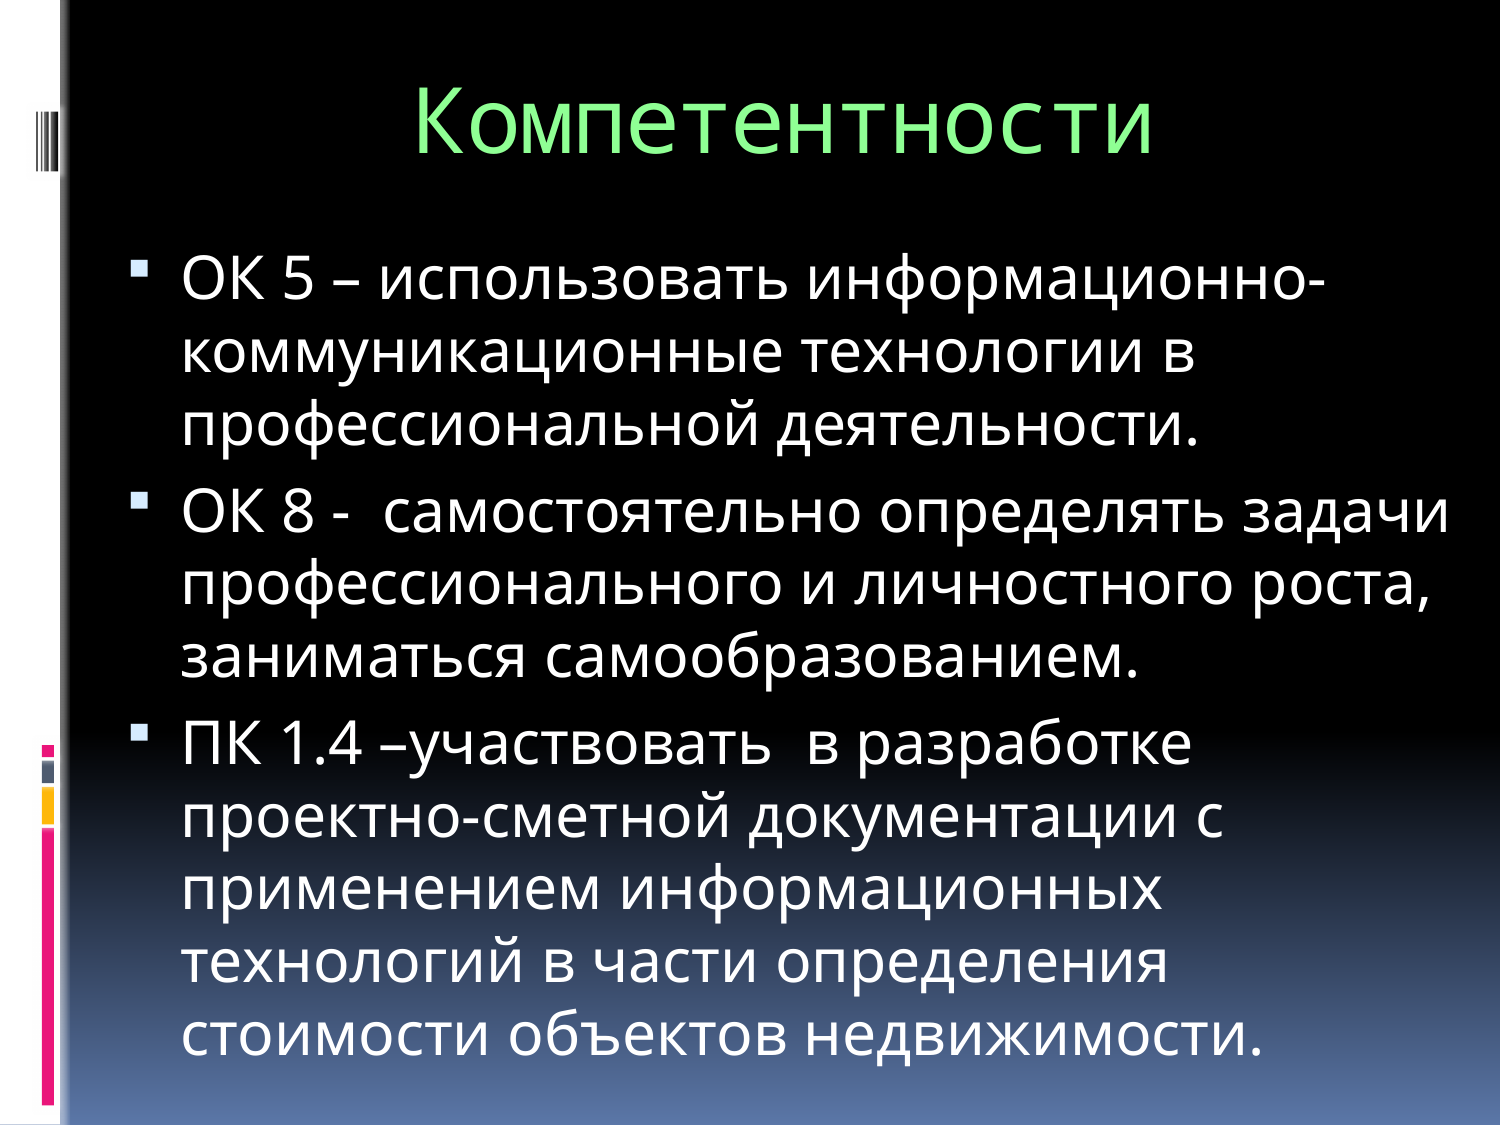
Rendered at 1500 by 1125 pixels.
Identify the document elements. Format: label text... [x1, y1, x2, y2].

title Компетентности [147, 54, 1423, 205]
list ОК 5 – использовать информационно-коммуникационные технологии в профессиональной деятельности. ОК 8 - самостоятельно определять задачи профессионального и личностного роста, заниматься самообразованием. ПК 1.4 –участвовать в разработке проектно-сметной документации с применением информационных технологий в части определения стоимости объектов недвижимости. [100, 231, 1483, 1095]
